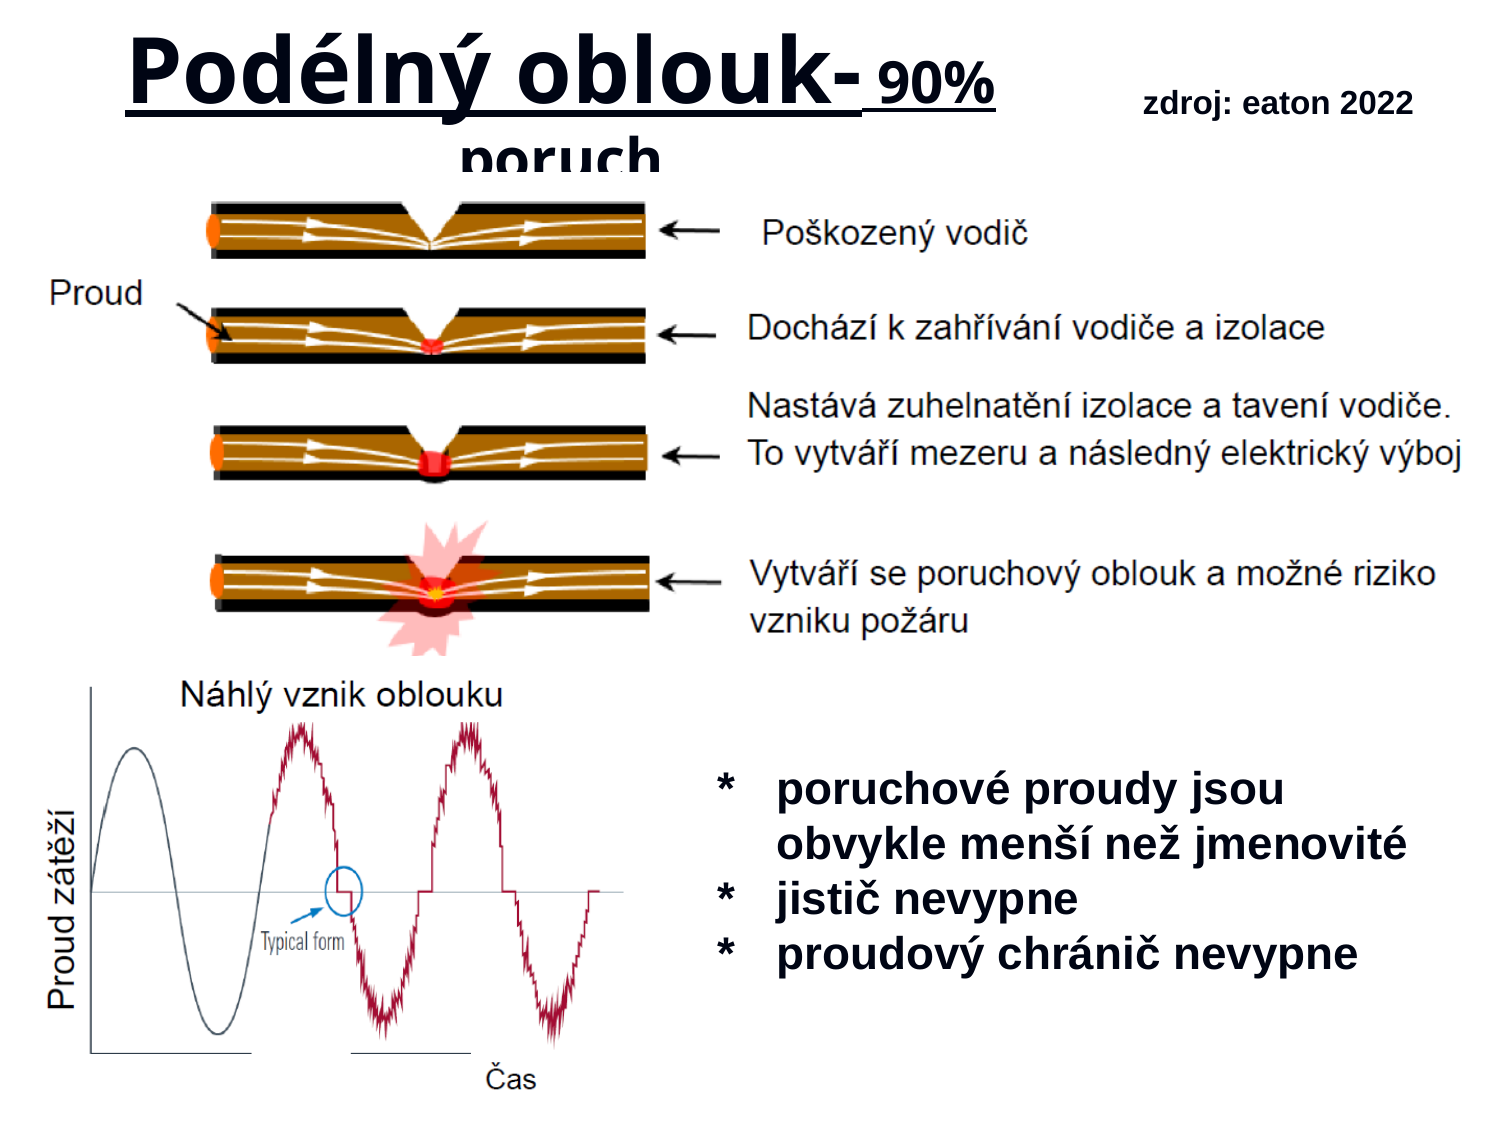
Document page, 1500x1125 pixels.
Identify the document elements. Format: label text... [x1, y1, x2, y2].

title Podélný oblouk- 90% poruch [17, 31, 1105, 172]
text_box * poruchové proudy jsou obvykle menší než jmenovité * jistič nevypne * proudový chránič nevypne [702, 751, 1459, 987]
text_box zdroj: eaton 2022 [1128, 74, 1436, 129]
picture [29, 666, 656, 1106]
picture [17, 172, 1482, 656]
